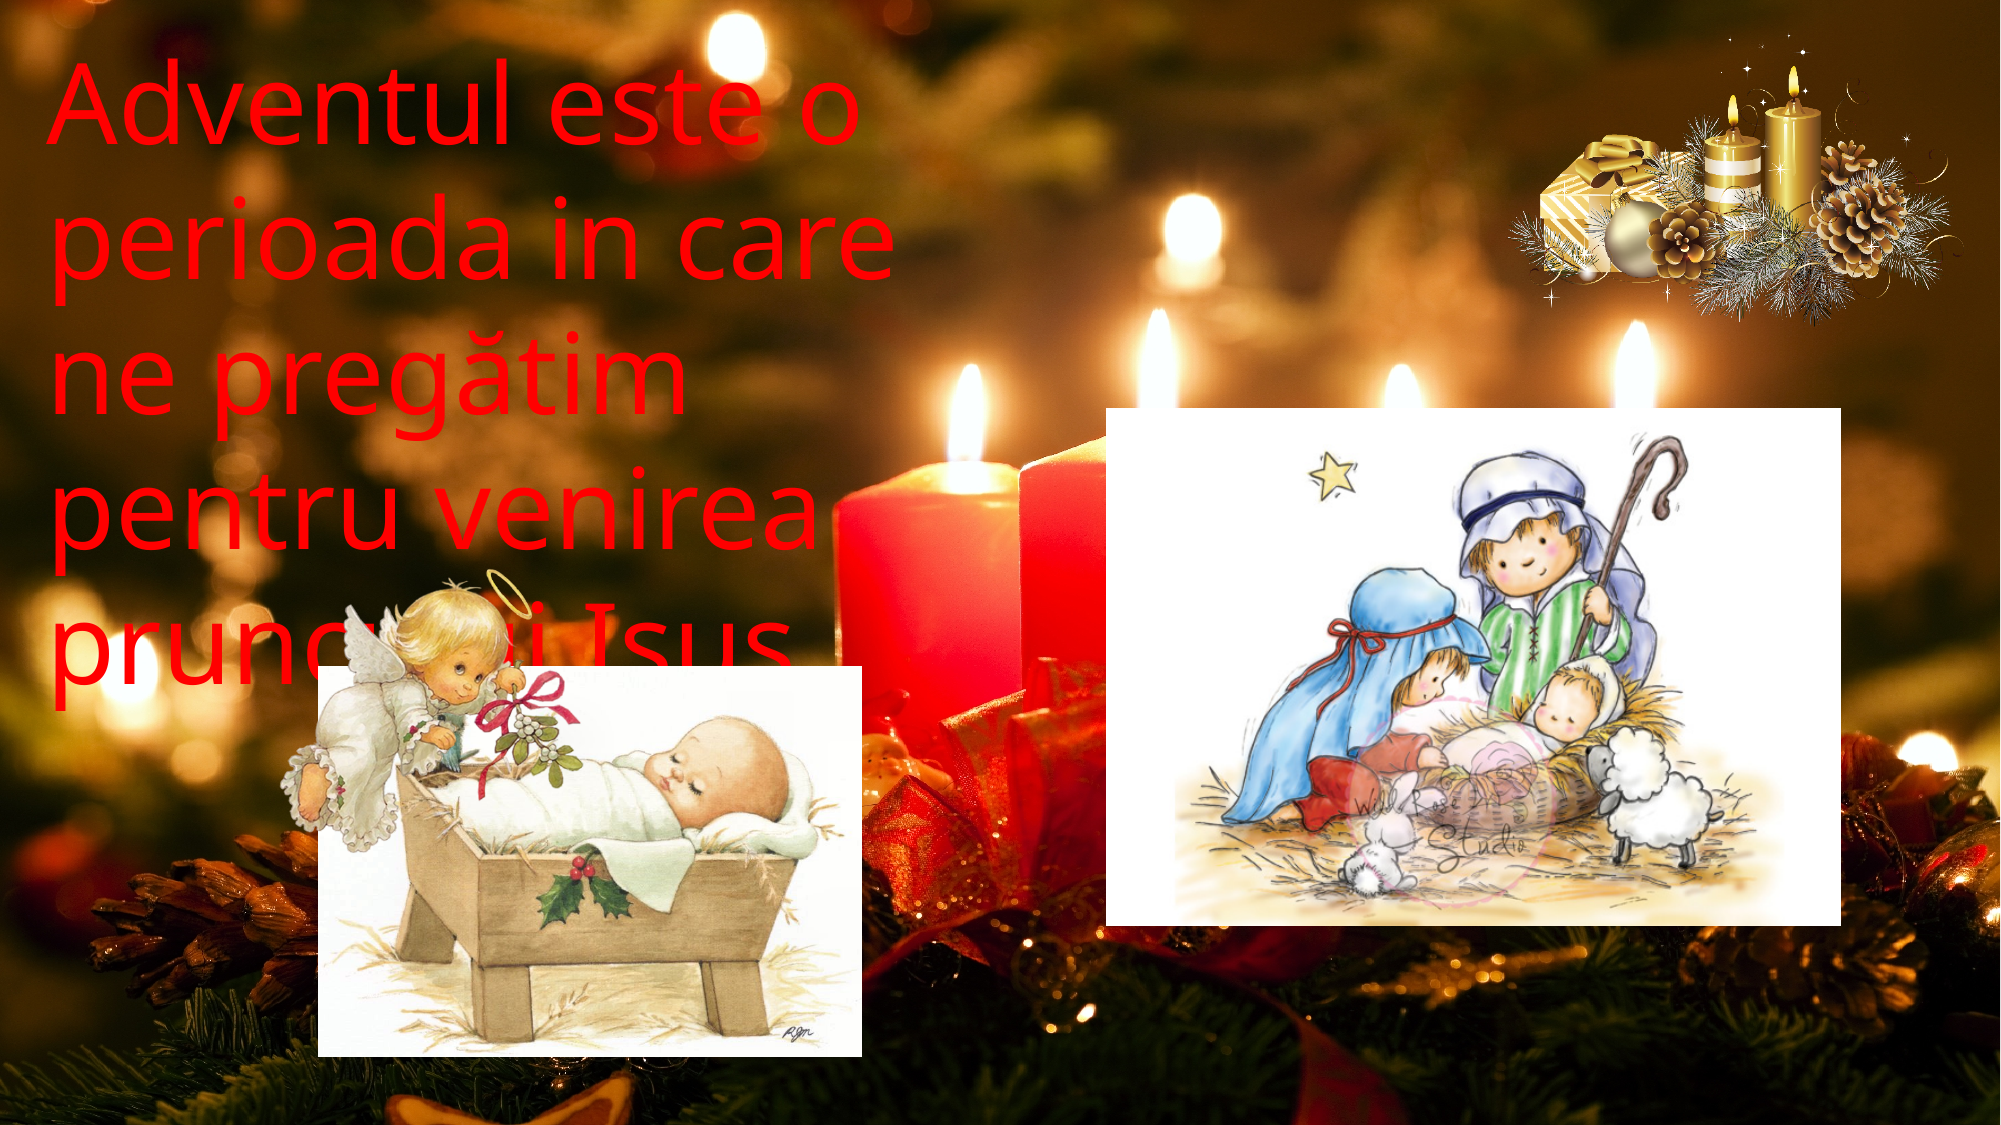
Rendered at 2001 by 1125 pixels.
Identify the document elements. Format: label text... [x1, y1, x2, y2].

picture [0, 0, 2001, 1125]
text_box Adventul este o perioada in care ne pregătim pentru venirea pruncului Isus. [31, 24, 1032, 715]
